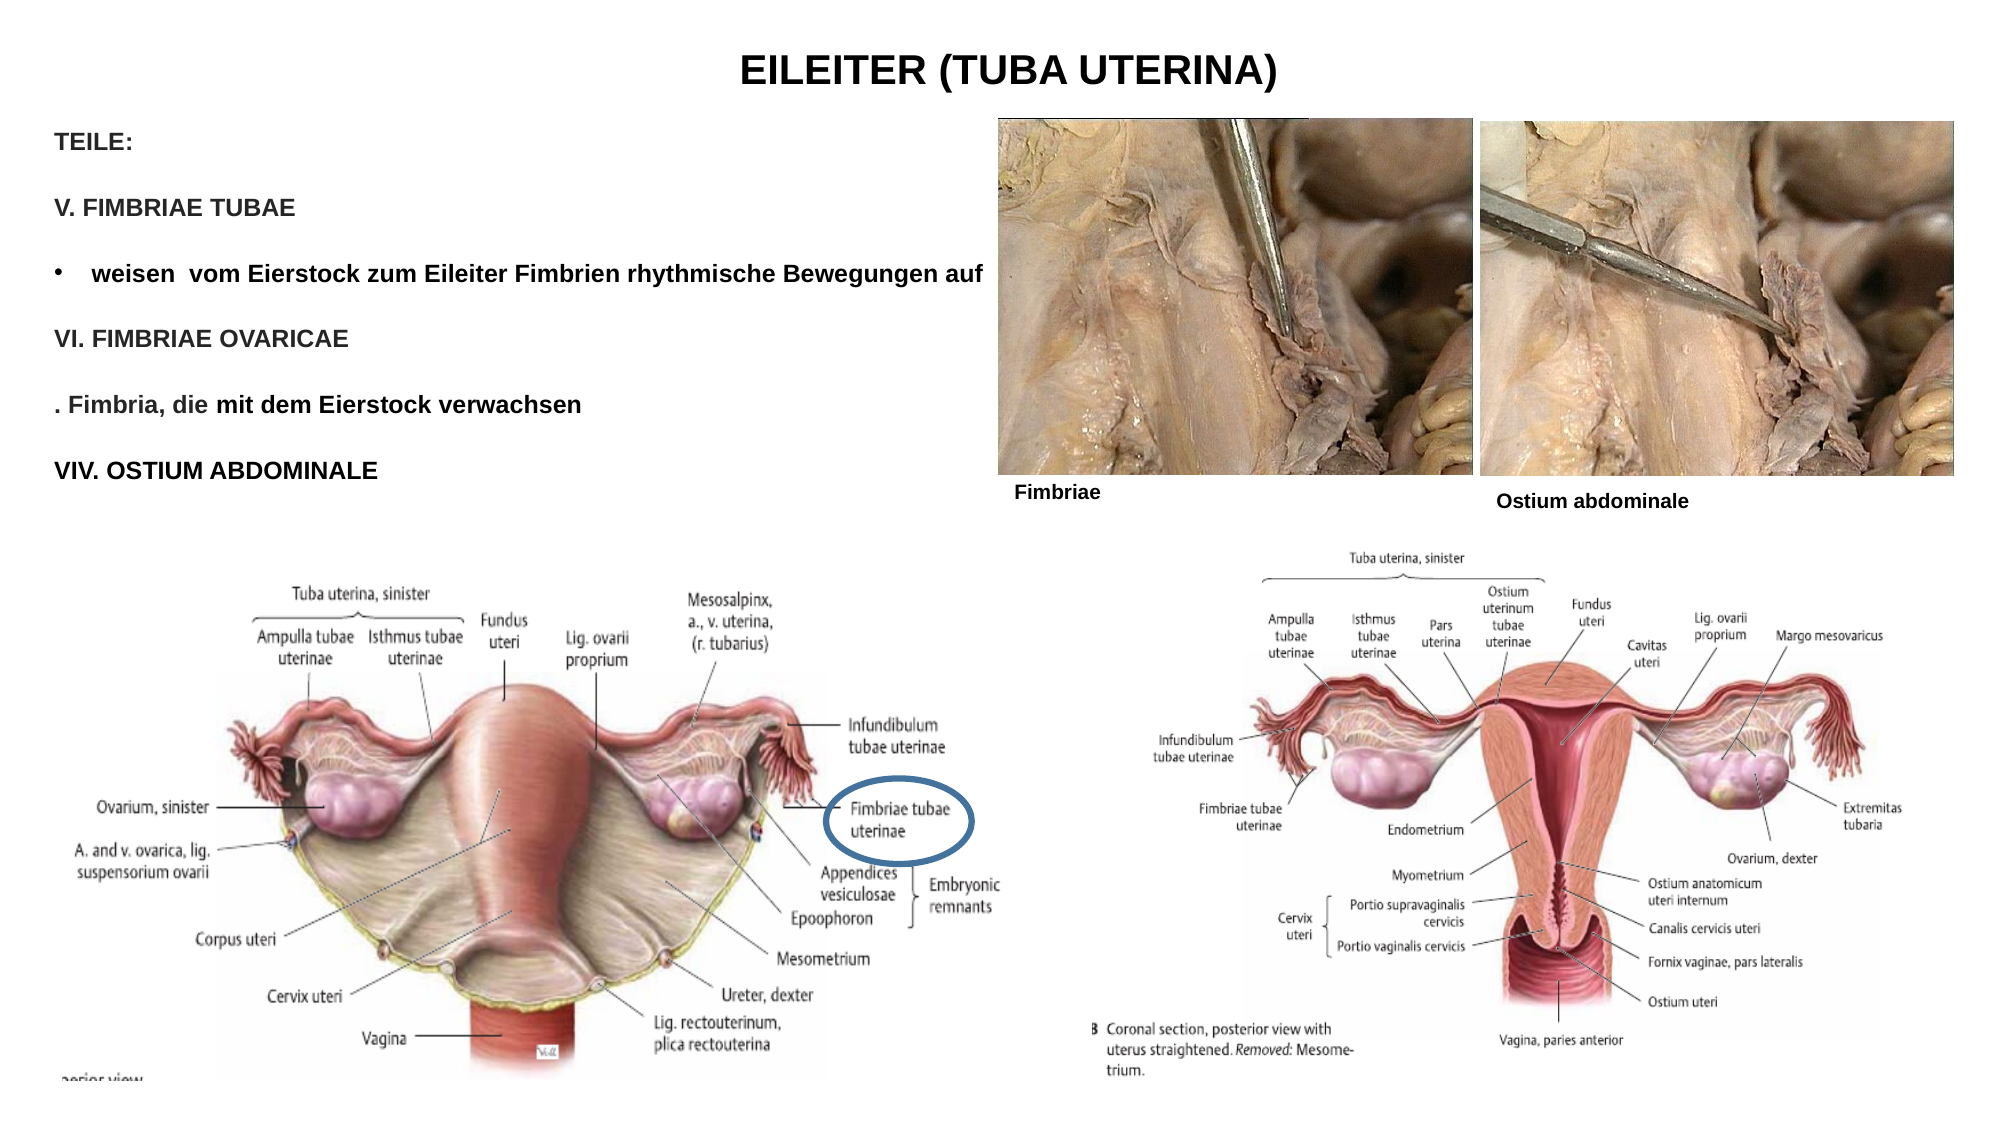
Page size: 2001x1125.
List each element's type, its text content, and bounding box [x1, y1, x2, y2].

picture [1480, 121, 1954, 476]
list TEILE: V. FIMBRIAE TUBAE weisen vom Eierstock zum Eileiter Fimbrien rhythmische Bewegungen auf VI. FIMBRIAE OVARICAE . Fimbria, die mit dem Eierstock verwachsen VIV. OSTIUM ABDOMINALE [39, 103, 1765, 818]
title EILEITER (TUBA UTERINA) [146, 24, 1872, 117]
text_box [62, 534, 1919, 1082]
text_box Ostium abdominale [1481, 480, 1705, 520]
picture [998, 118, 1473, 475]
text_box Fimbriae [999, 475, 1116, 512]
